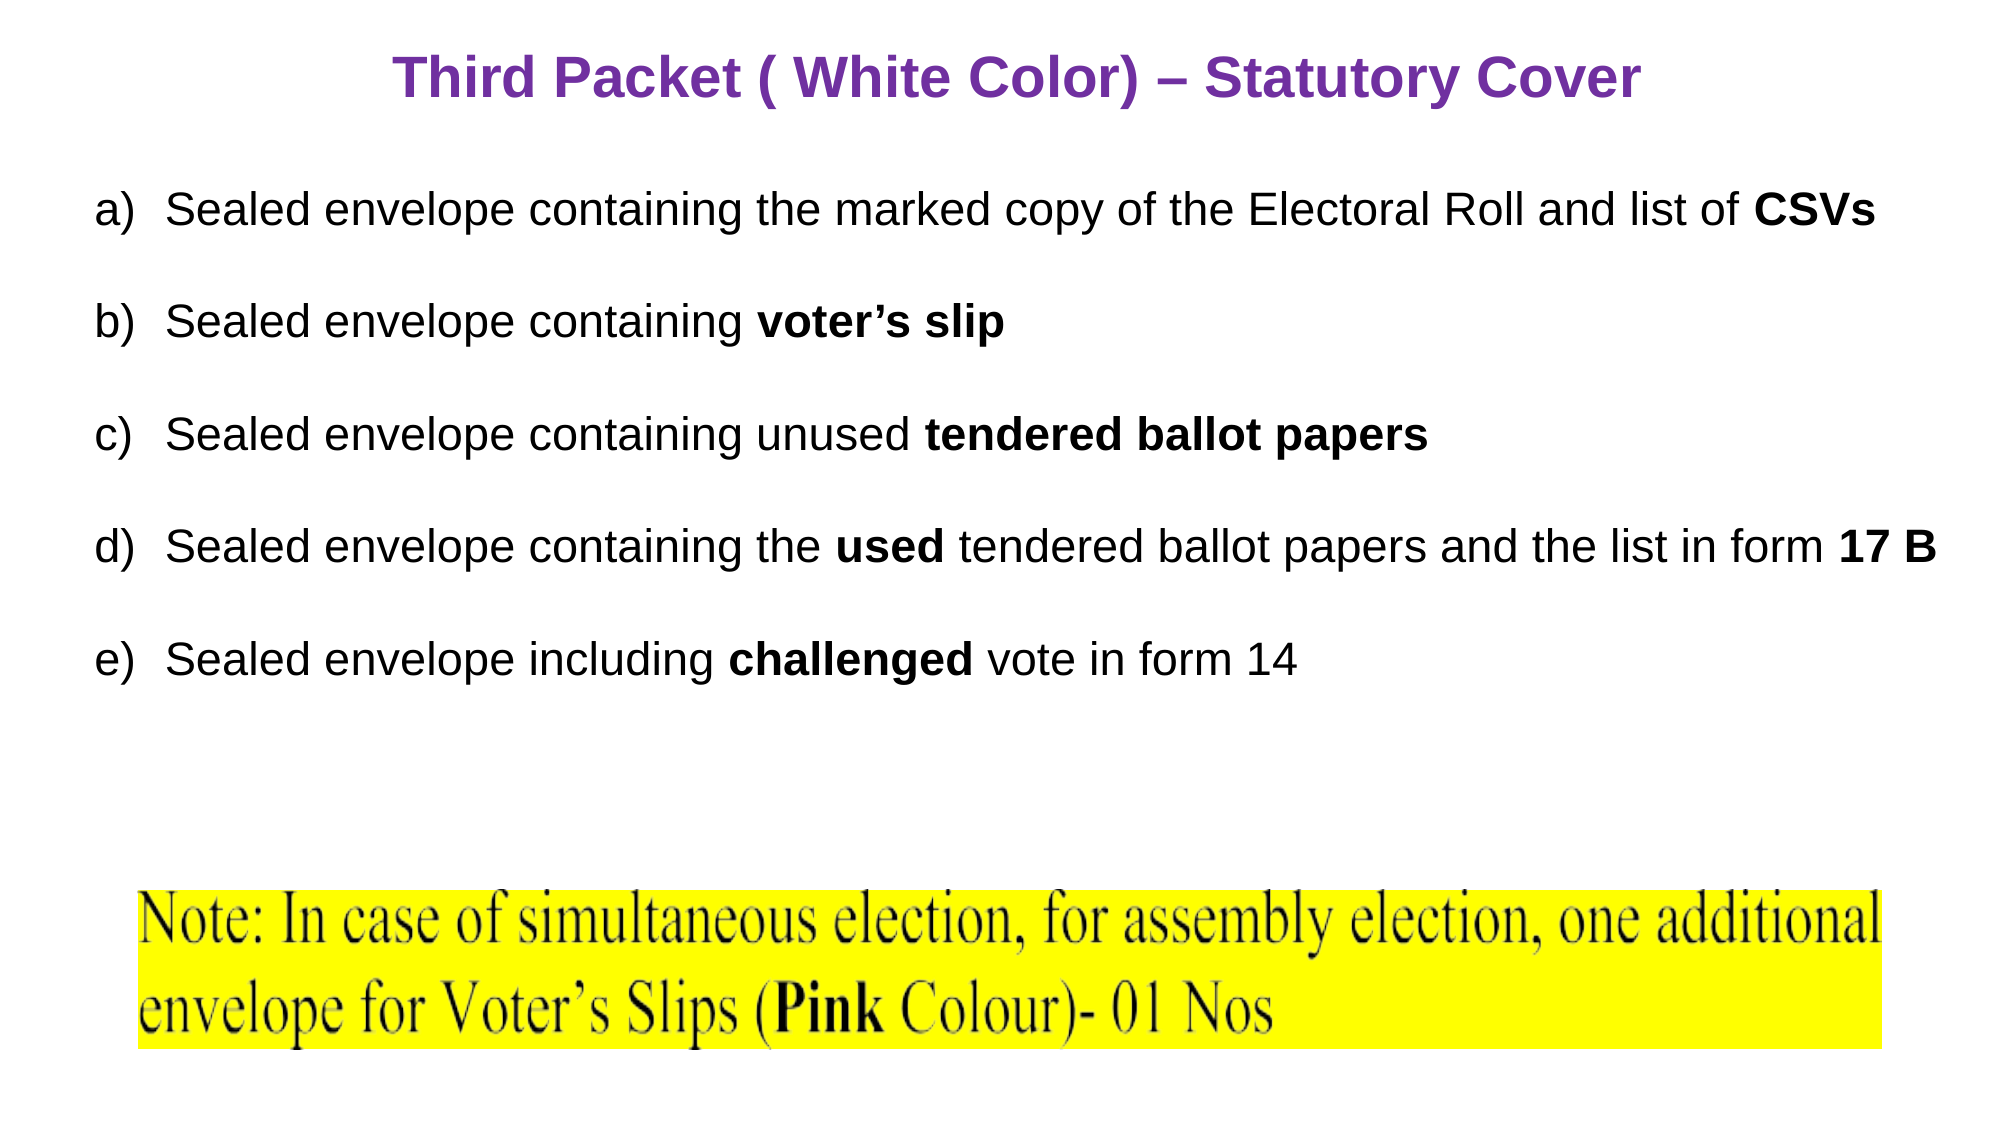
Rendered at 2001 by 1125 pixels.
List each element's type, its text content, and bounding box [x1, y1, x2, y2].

text_box Third Packet ( White Color) – Statutory Cover Sealed envelope containing the marked copy of the Electoral Roll and list of CSVs Sealed envelope containing voter’s slip Sealed envelope containing unused tendered ballot papers Sealed envelope containing the used tendered ballot papers and the list in form 17 B Sealed envelope including challenged vote in form 14 [79, 31, 1973, 693]
picture [137, 889, 1882, 1050]
